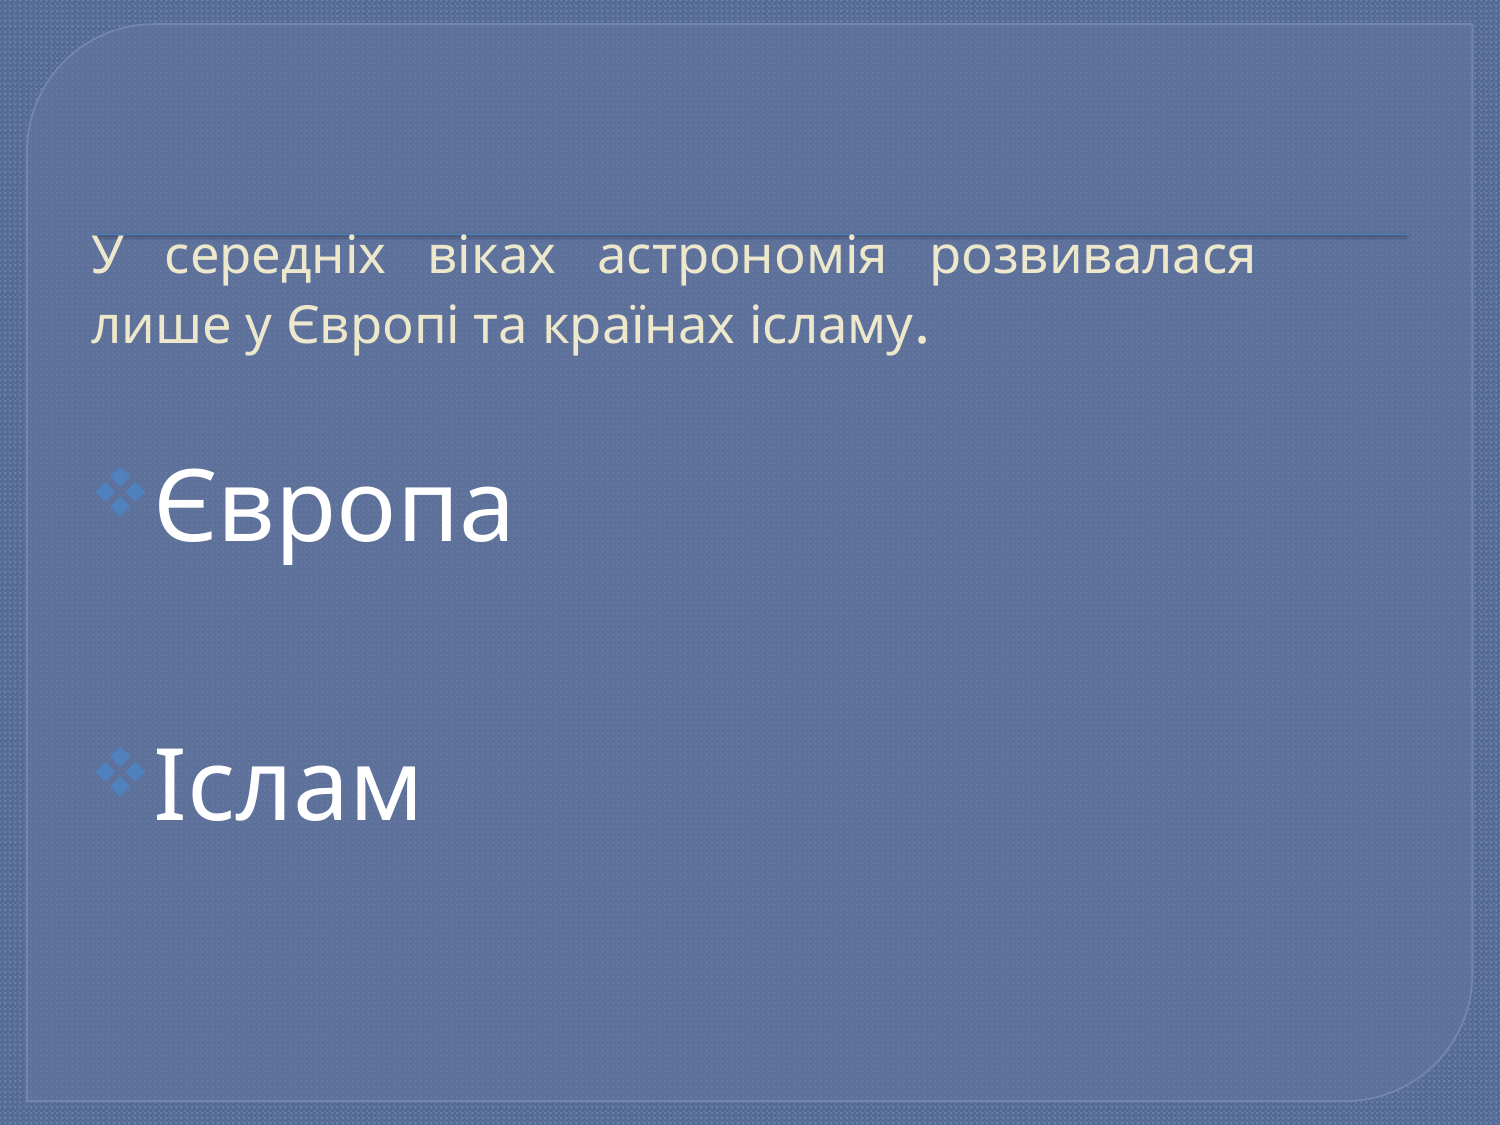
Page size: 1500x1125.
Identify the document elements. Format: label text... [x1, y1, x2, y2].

list Європа Іслам [75, 433, 1425, 1013]
title У середніх віках астрономія розвивалася лише у Європі та країнах ісламу. [70, 175, 1273, 364]
